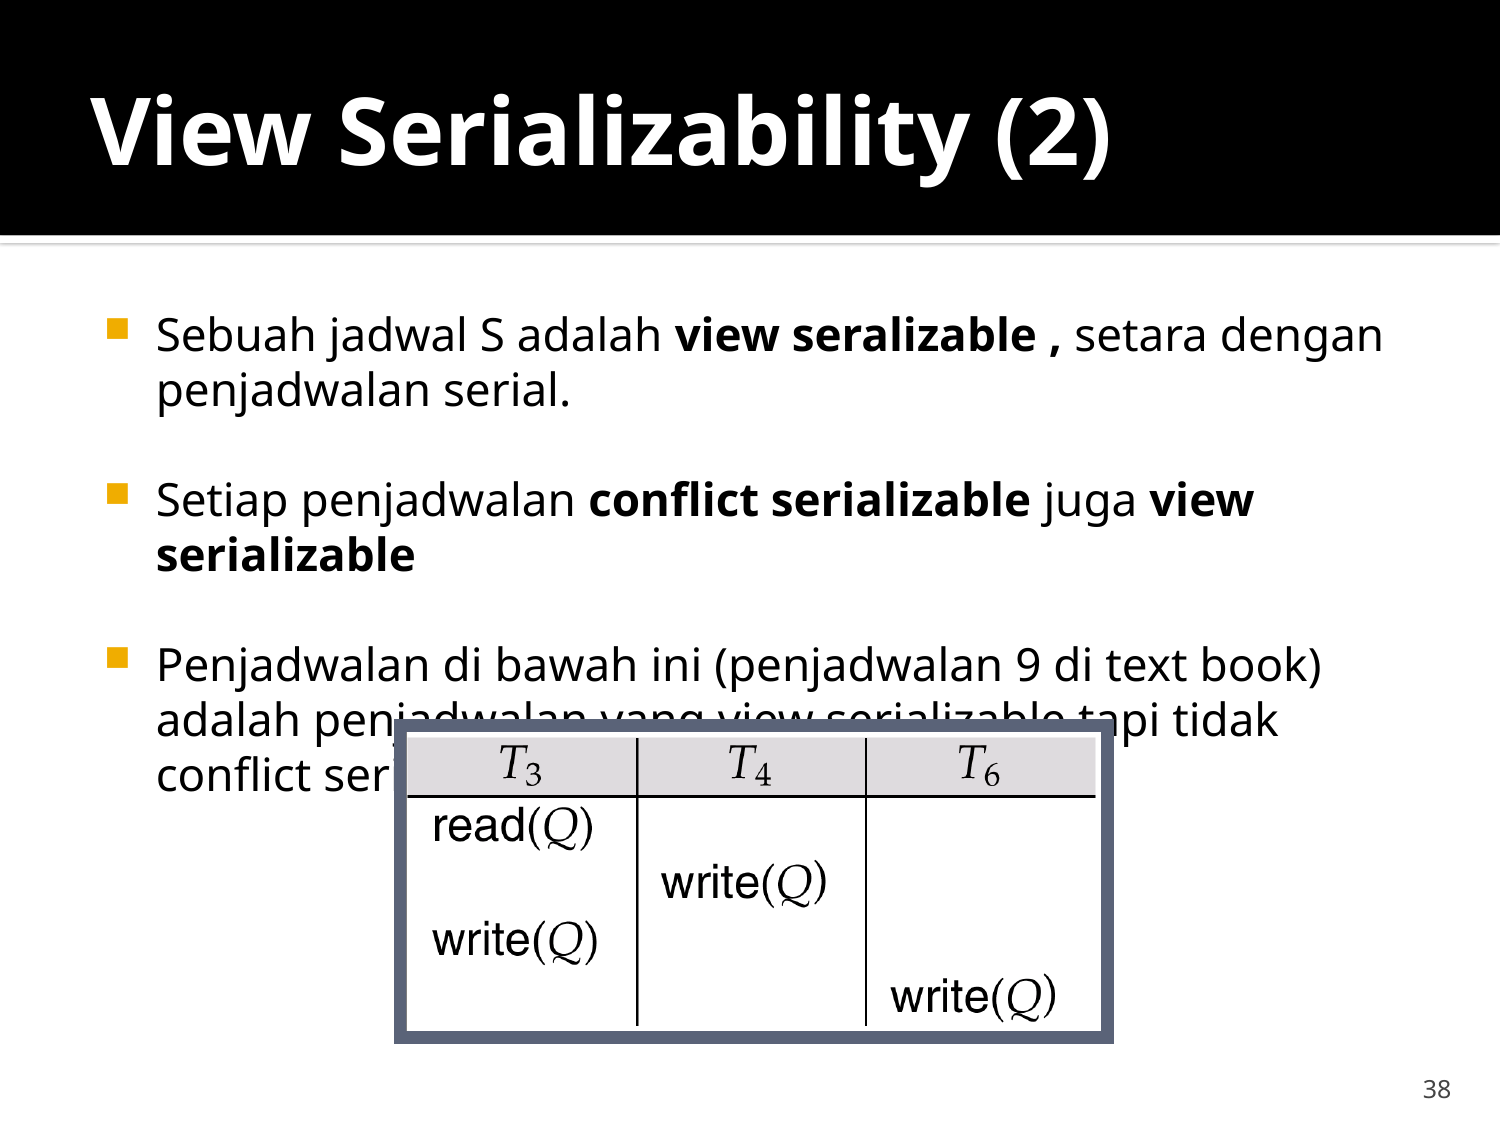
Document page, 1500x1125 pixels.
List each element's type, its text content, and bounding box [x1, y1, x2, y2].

title View Serializability (2) [75, 25, 1425, 231]
slide_number 38 [1345, 1062, 1467, 1108]
text_box Sebuah jadwal S adalah view seralizable , setara dengan penjadwalan serial. Setiap penjadwalan conflict serializable juga view serializable Penjadwalan di bawah ini (penjadwalan 9 di text book) adalah penjadwalan yang view serializable tapi tidak conflict serializable [74, 291, 1425, 1050]
picture [406, 731, 1102, 1032]
